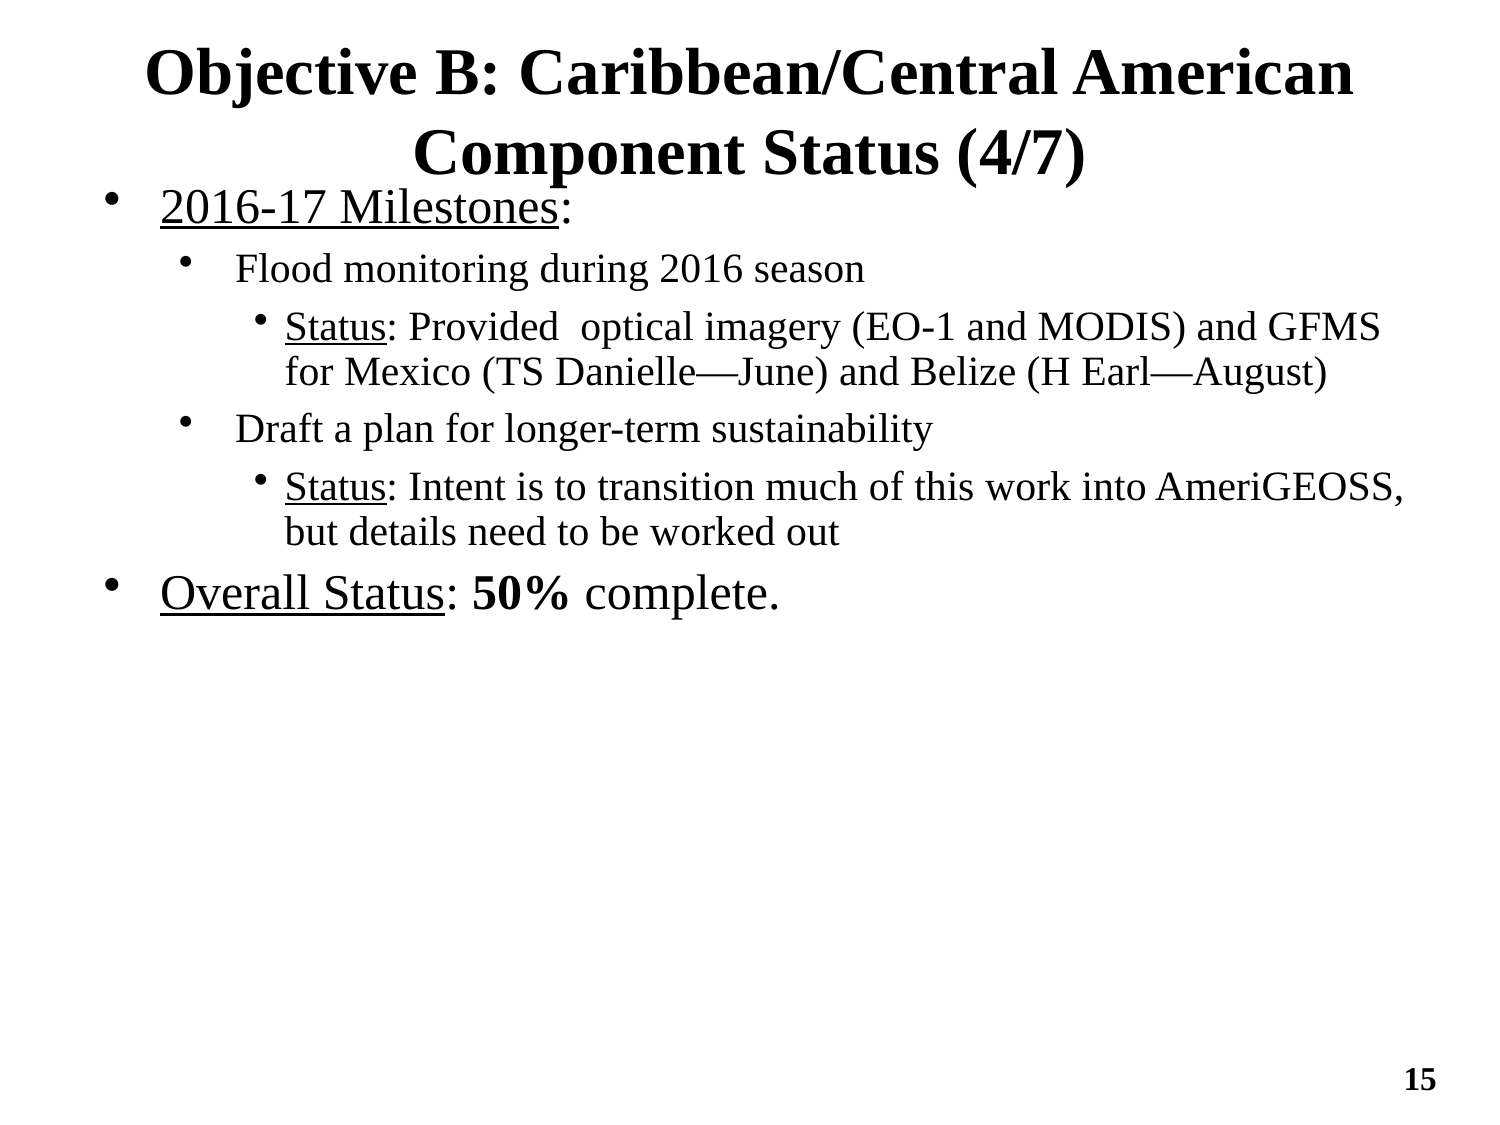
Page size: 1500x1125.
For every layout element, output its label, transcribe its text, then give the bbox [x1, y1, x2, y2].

slide_number 15 [1340, 1050, 1500, 1125]
title Objective B: Caribbean/Central American Component Status (4/7) [0, 42, 1500, 173]
list 2016-17 Milestones: Flood monitoring during 2016 season Status: Provided optical imagery (EO-1 and MODIS) and GFMS for Mexico (TS Danielle—June) and Belize (H Earl—August) Draft a plan for longer-term sustainability Status: Intent is to transition much of this work into AmeriGEOSS, but details need to be worked out Overall Status: 50% complete. [88, 172, 1448, 1107]
